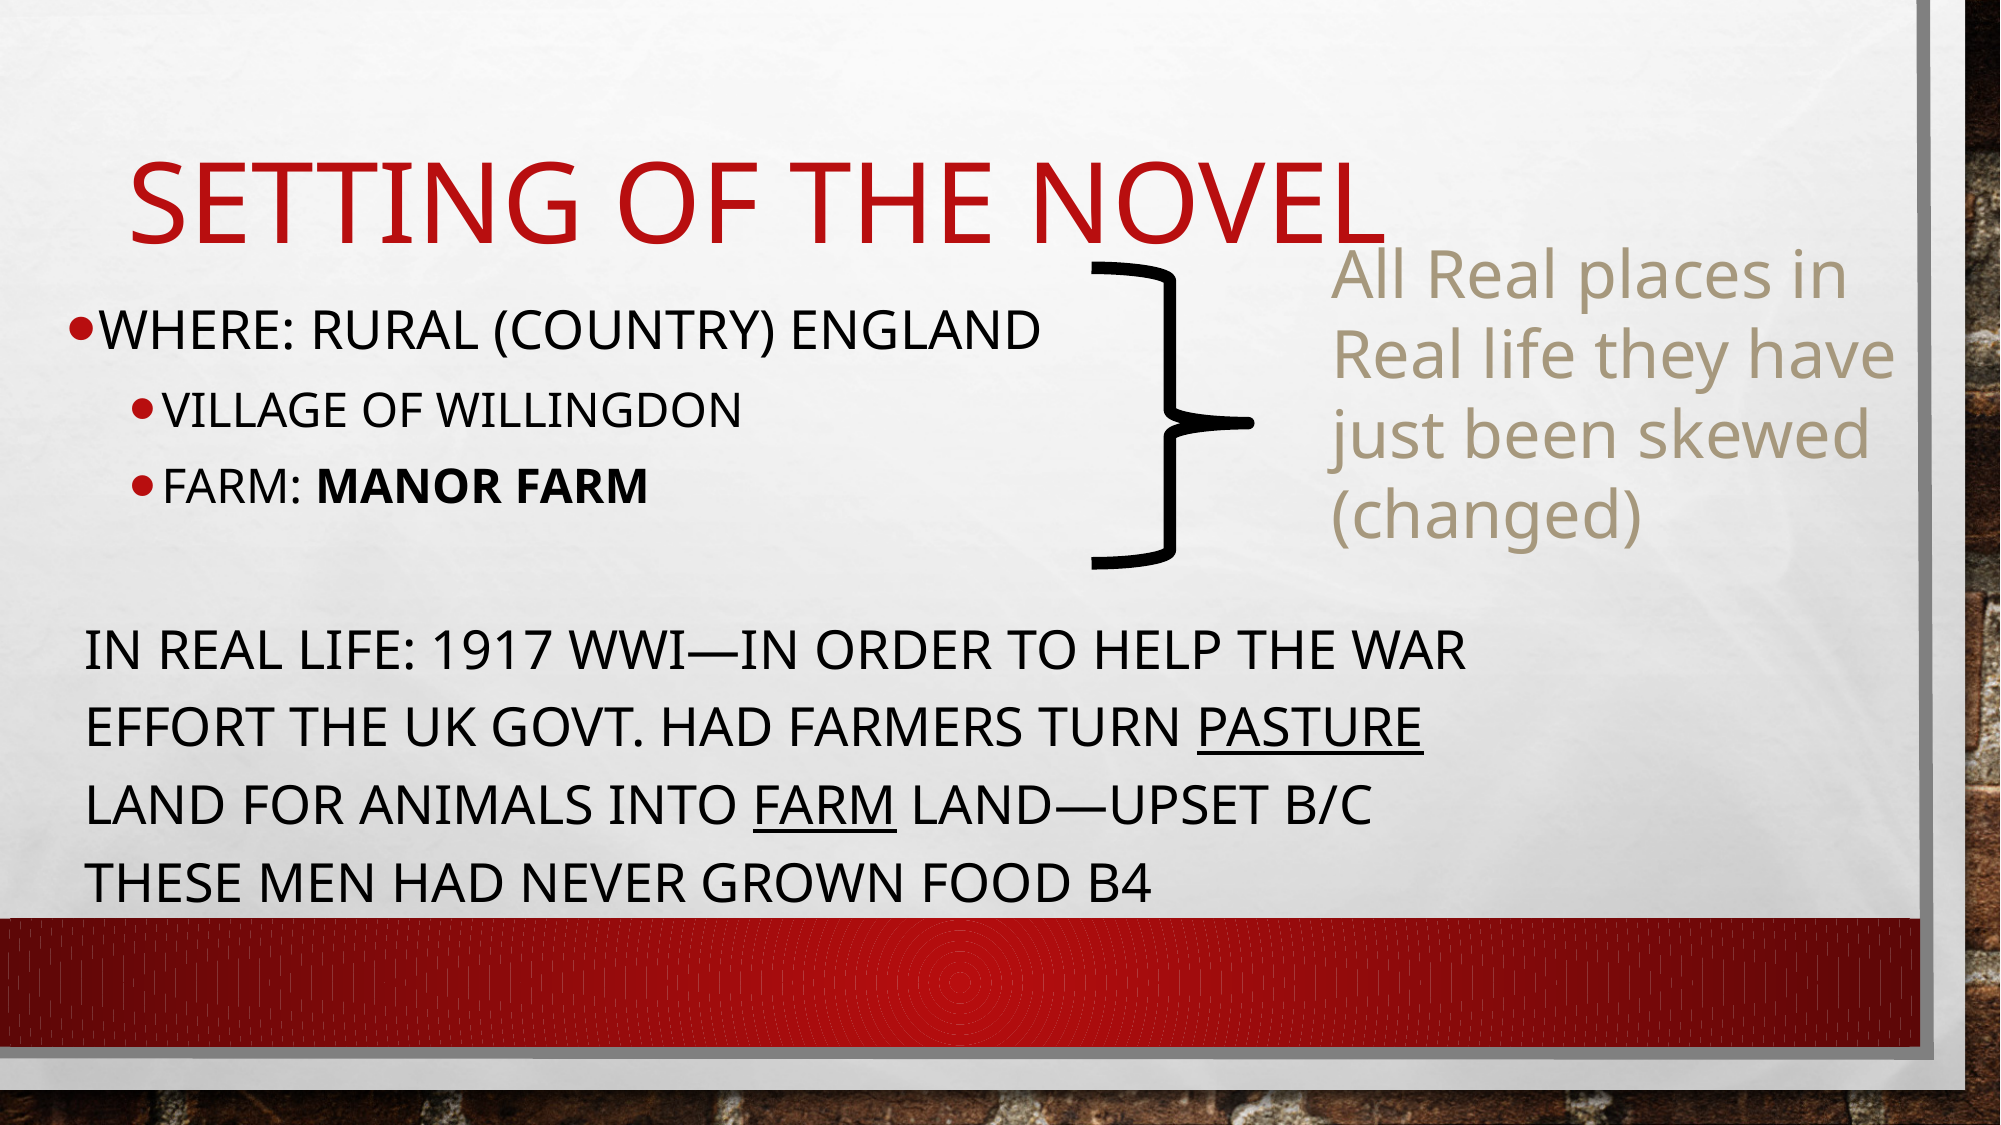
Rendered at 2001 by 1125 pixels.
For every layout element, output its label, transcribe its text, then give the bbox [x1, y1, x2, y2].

text_box [1091, 267, 1250, 565]
title Setting of the Novel [112, 112, 1818, 267]
picture [0, 0, 2000, 1125]
list Where: rural (country) England Village of Willingdon Farm: Manor Farm In Real Life: 1917 WWI—in order to help the war effort the UK Govt. had farmers turn pasture land for animals into farm land—upset b/c these men had never grown food b4 [51, 267, 1500, 928]
text_box All Real places in Real life they have just been skewed (changed) [1316, 224, 1934, 560]
